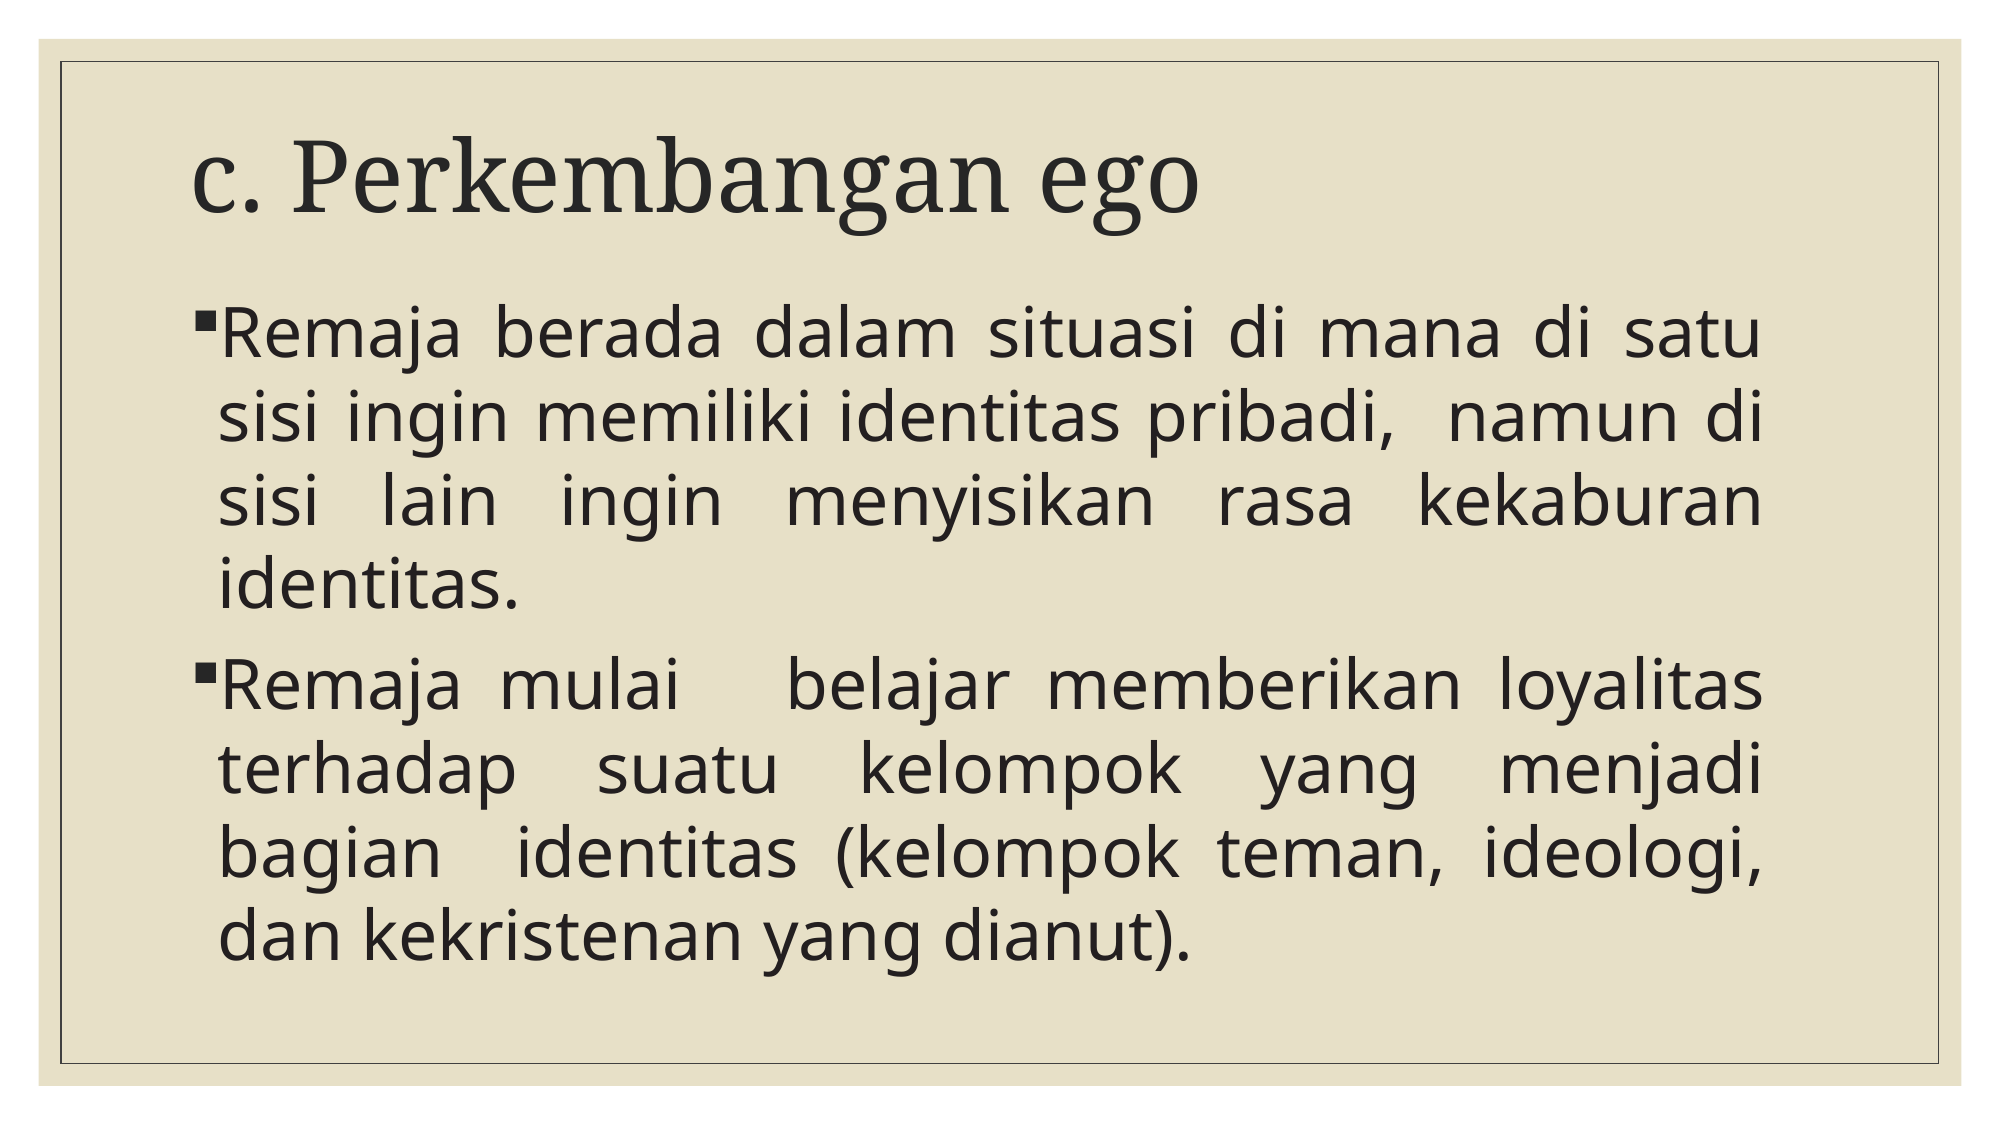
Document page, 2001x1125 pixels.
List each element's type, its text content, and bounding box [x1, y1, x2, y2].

list Remaja berada dalam situasi di mana di satu sisi ingin memiliki identitas pribadi, namun di sisi lain ingin menyisikan rasa kekaburan identitas. Remaja mulai belajar memberikan loyalitas terhadap suatu kelompok yang menjadi bagian identitas (kelompok teman, ideologi, dan kekristenan yang dianut). [174, 280, 1781, 990]
title c. Perkembangan ego [174, 105, 1825, 255]
